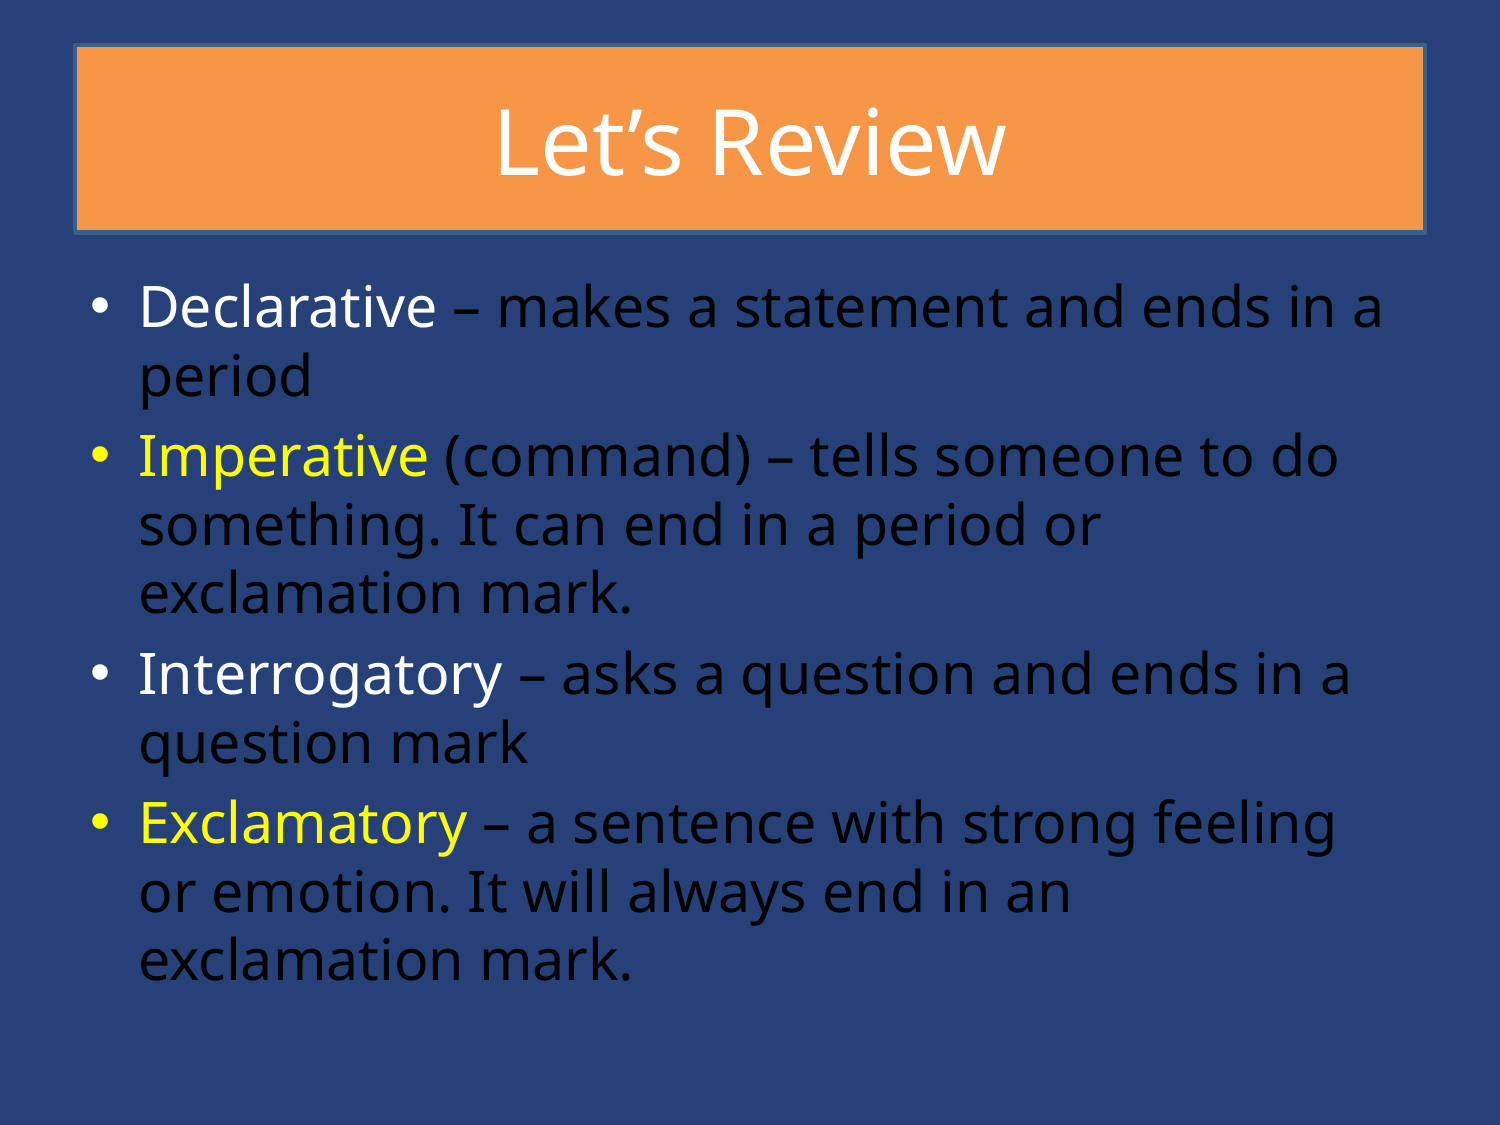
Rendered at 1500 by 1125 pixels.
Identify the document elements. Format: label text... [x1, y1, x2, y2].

title Let’s Review [73, 43, 1427, 235]
list Declarative – makes a statement and ends in a period Imperative (command) – tells someone to do something. It can end in a period or exclamation mark. Interrogatory – asks a question and ends in a question mark Exclamatory – a sentence with strong feeling or emotion. It will always end in an exclamation mark. [75, 262, 1425, 1005]
